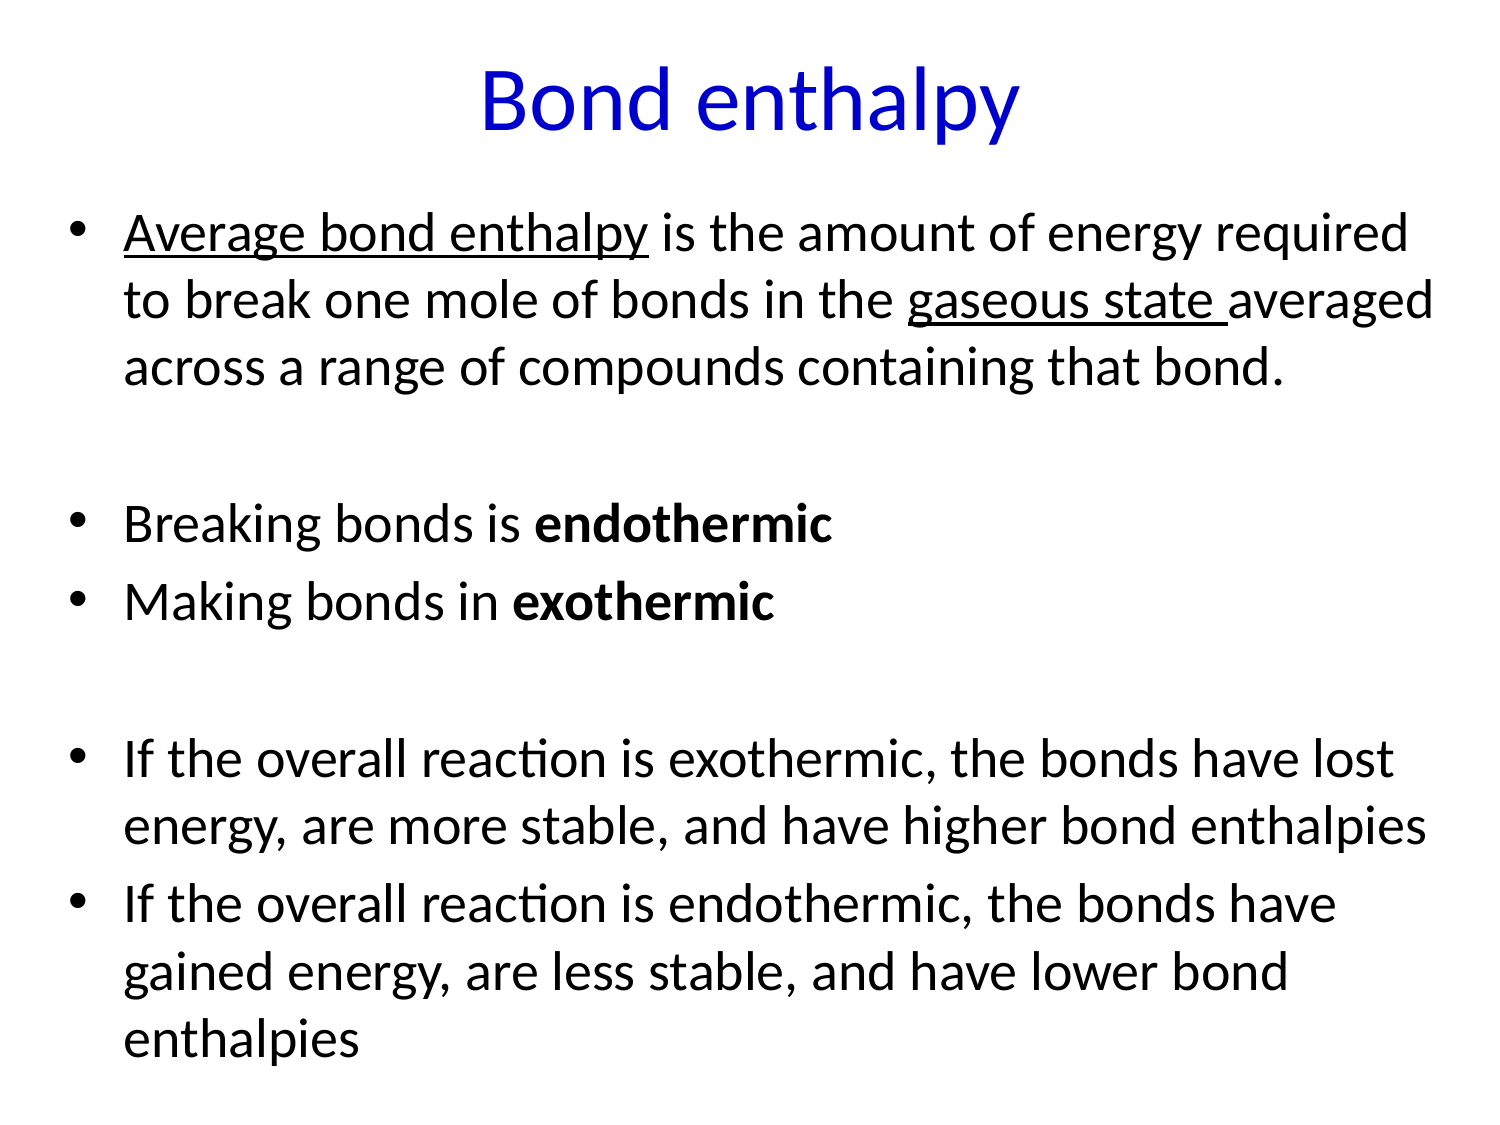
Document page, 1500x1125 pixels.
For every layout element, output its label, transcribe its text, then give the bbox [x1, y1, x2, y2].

list Average bond enthalpy is the amount of energy required to break one mole of bonds in the gaseous state averaged across a range of compounds containing that bond. Breaking bonds is endothermic Making bonds in exothermic If the overall reaction is exothermic, the bonds have lost energy, are more stable, and have higher bond enthalpies If the overall reaction is endothermic, the bonds have gained energy, are less stable, and have lower bond enthalpies [53, 187, 1459, 1125]
title Bond enthalpy [75, 0, 1426, 187]
